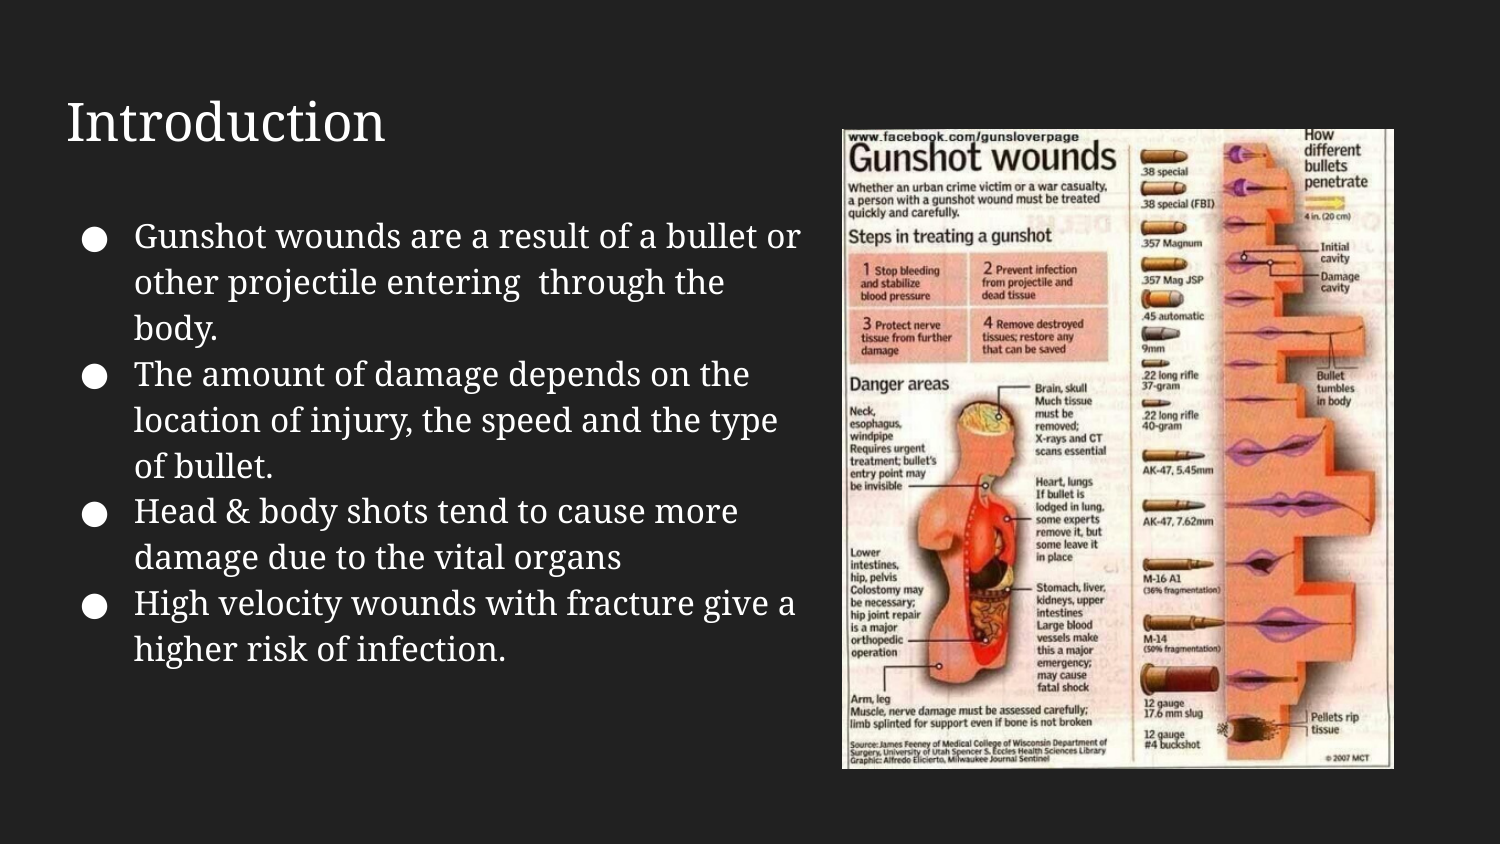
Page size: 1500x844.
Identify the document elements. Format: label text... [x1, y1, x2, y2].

picture [842, 129, 1394, 769]
title Introduction [51, 72, 1449, 167]
list Gunshot wounds are a result of a bullet or other projectile entering through the body. The amount of damage depends on the location of injury, the speed and the type of bullet. Head & body shots tend to cause more damage due to the vital organs High velocity wounds with fracture give a higher risk of infection. [44, 194, 829, 756]
